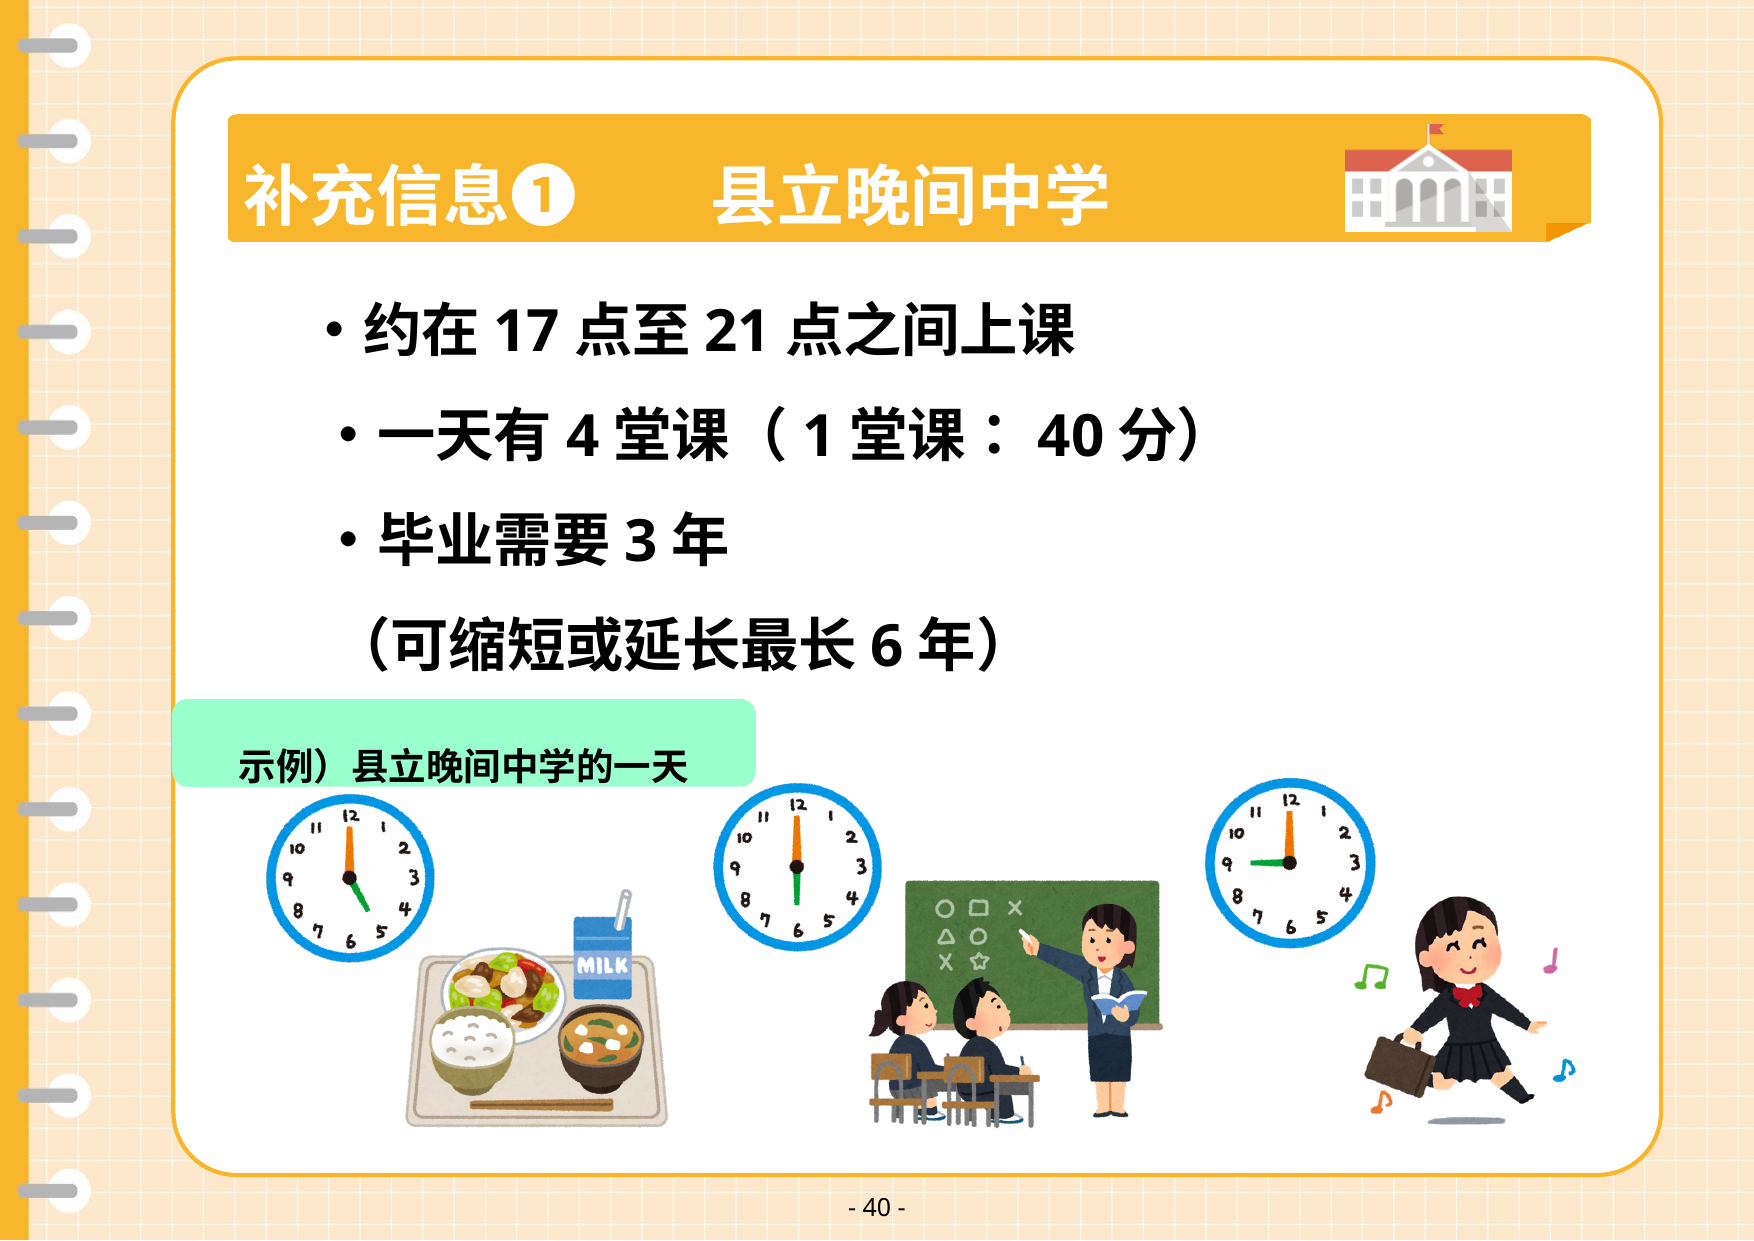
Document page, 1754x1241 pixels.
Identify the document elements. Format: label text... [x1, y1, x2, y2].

text_box ・约在17点至21点之间上课 ・一天有4堂课（1堂课：40分） ・毕业需要3年 （可缩短或延长最长6年） [232, 251, 1661, 706]
slide_number - 39 - [679, 1185, 1075, 1231]
picture [0, 0, 1754, 1240]
text_box 示例）县立晚间中学的一天 [172, 698, 756, 787]
text_box [172, 57, 1663, 1177]
